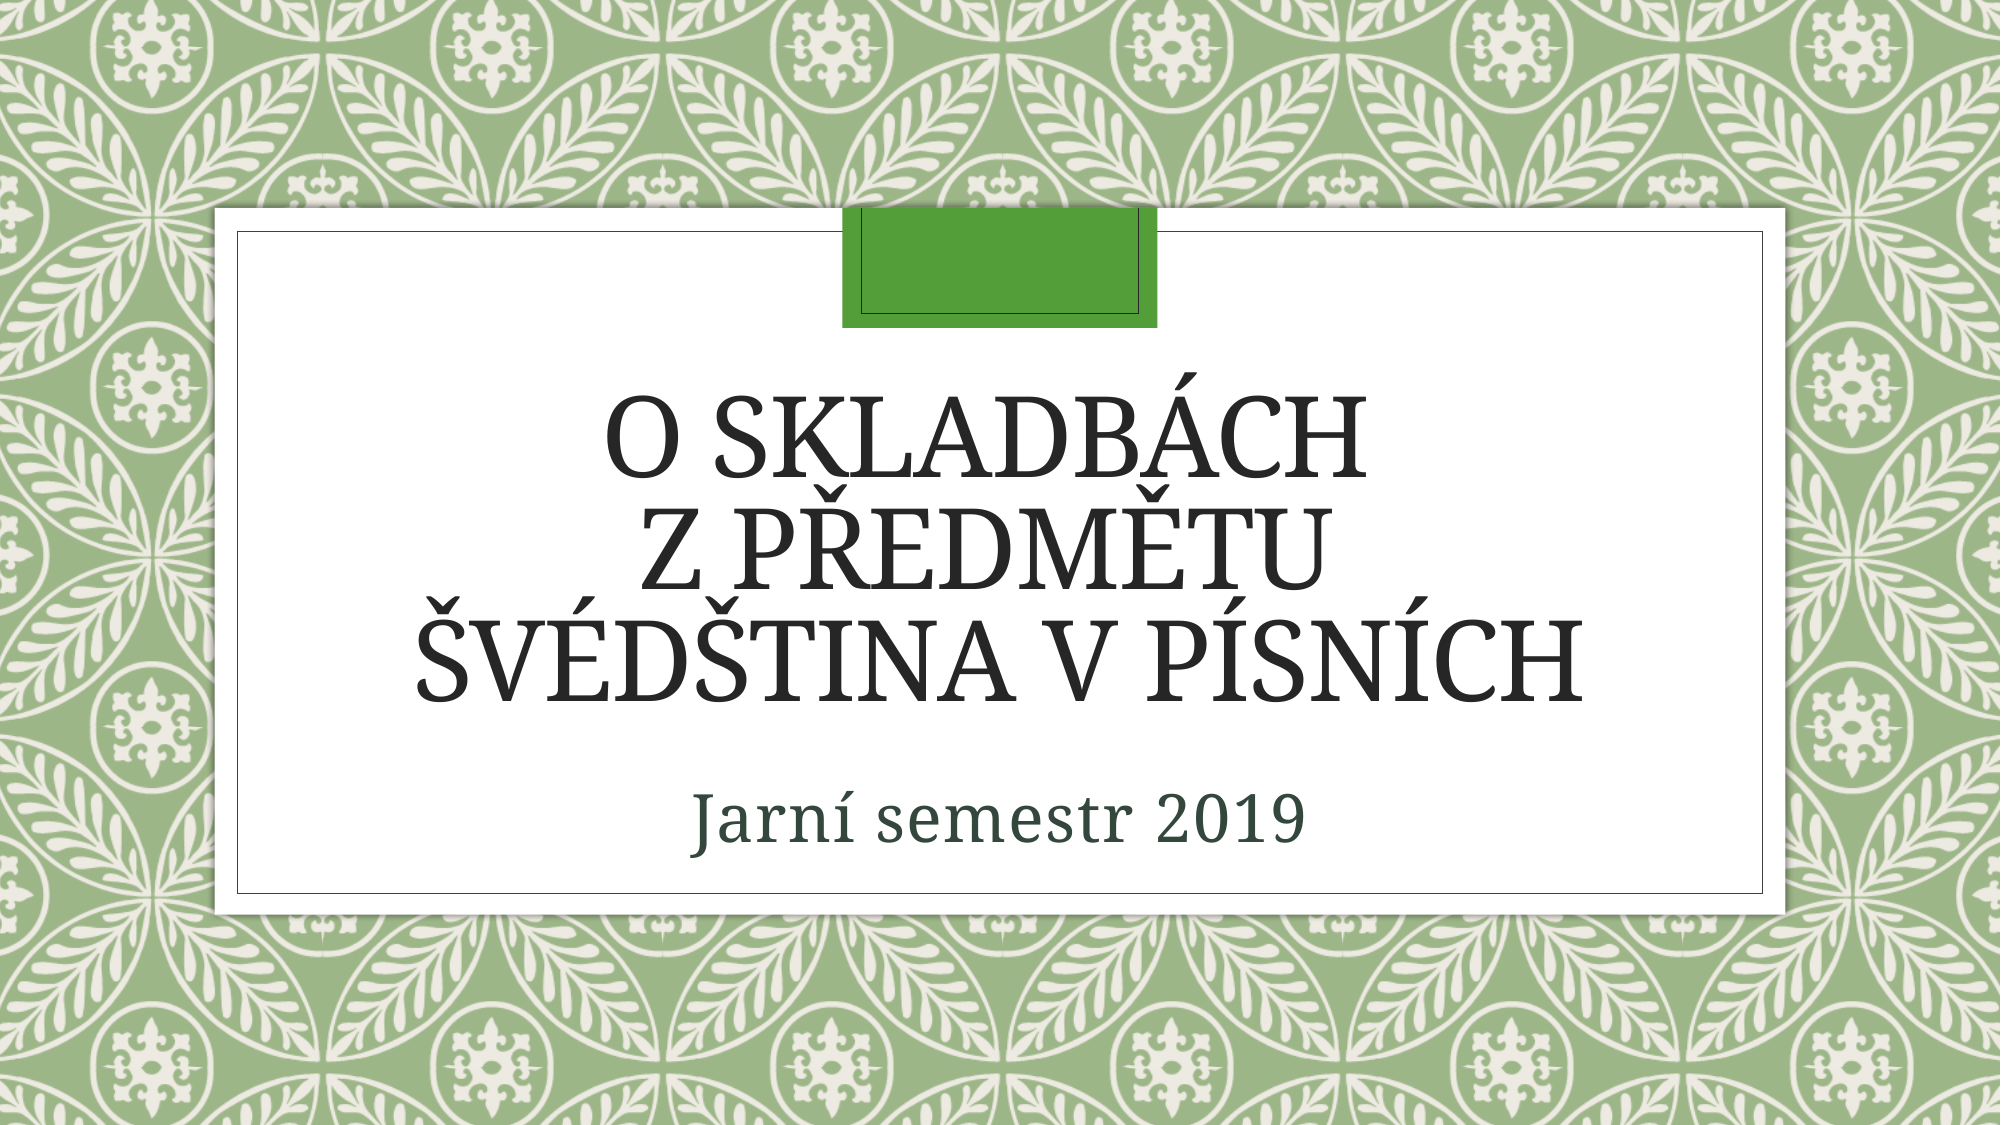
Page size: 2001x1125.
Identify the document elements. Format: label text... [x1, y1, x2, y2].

subtitle Jarní semestr 2019 [256, 768, 1745, 844]
title O skladbách z předmětu švédština v písních [256, 343, 1744, 768]
